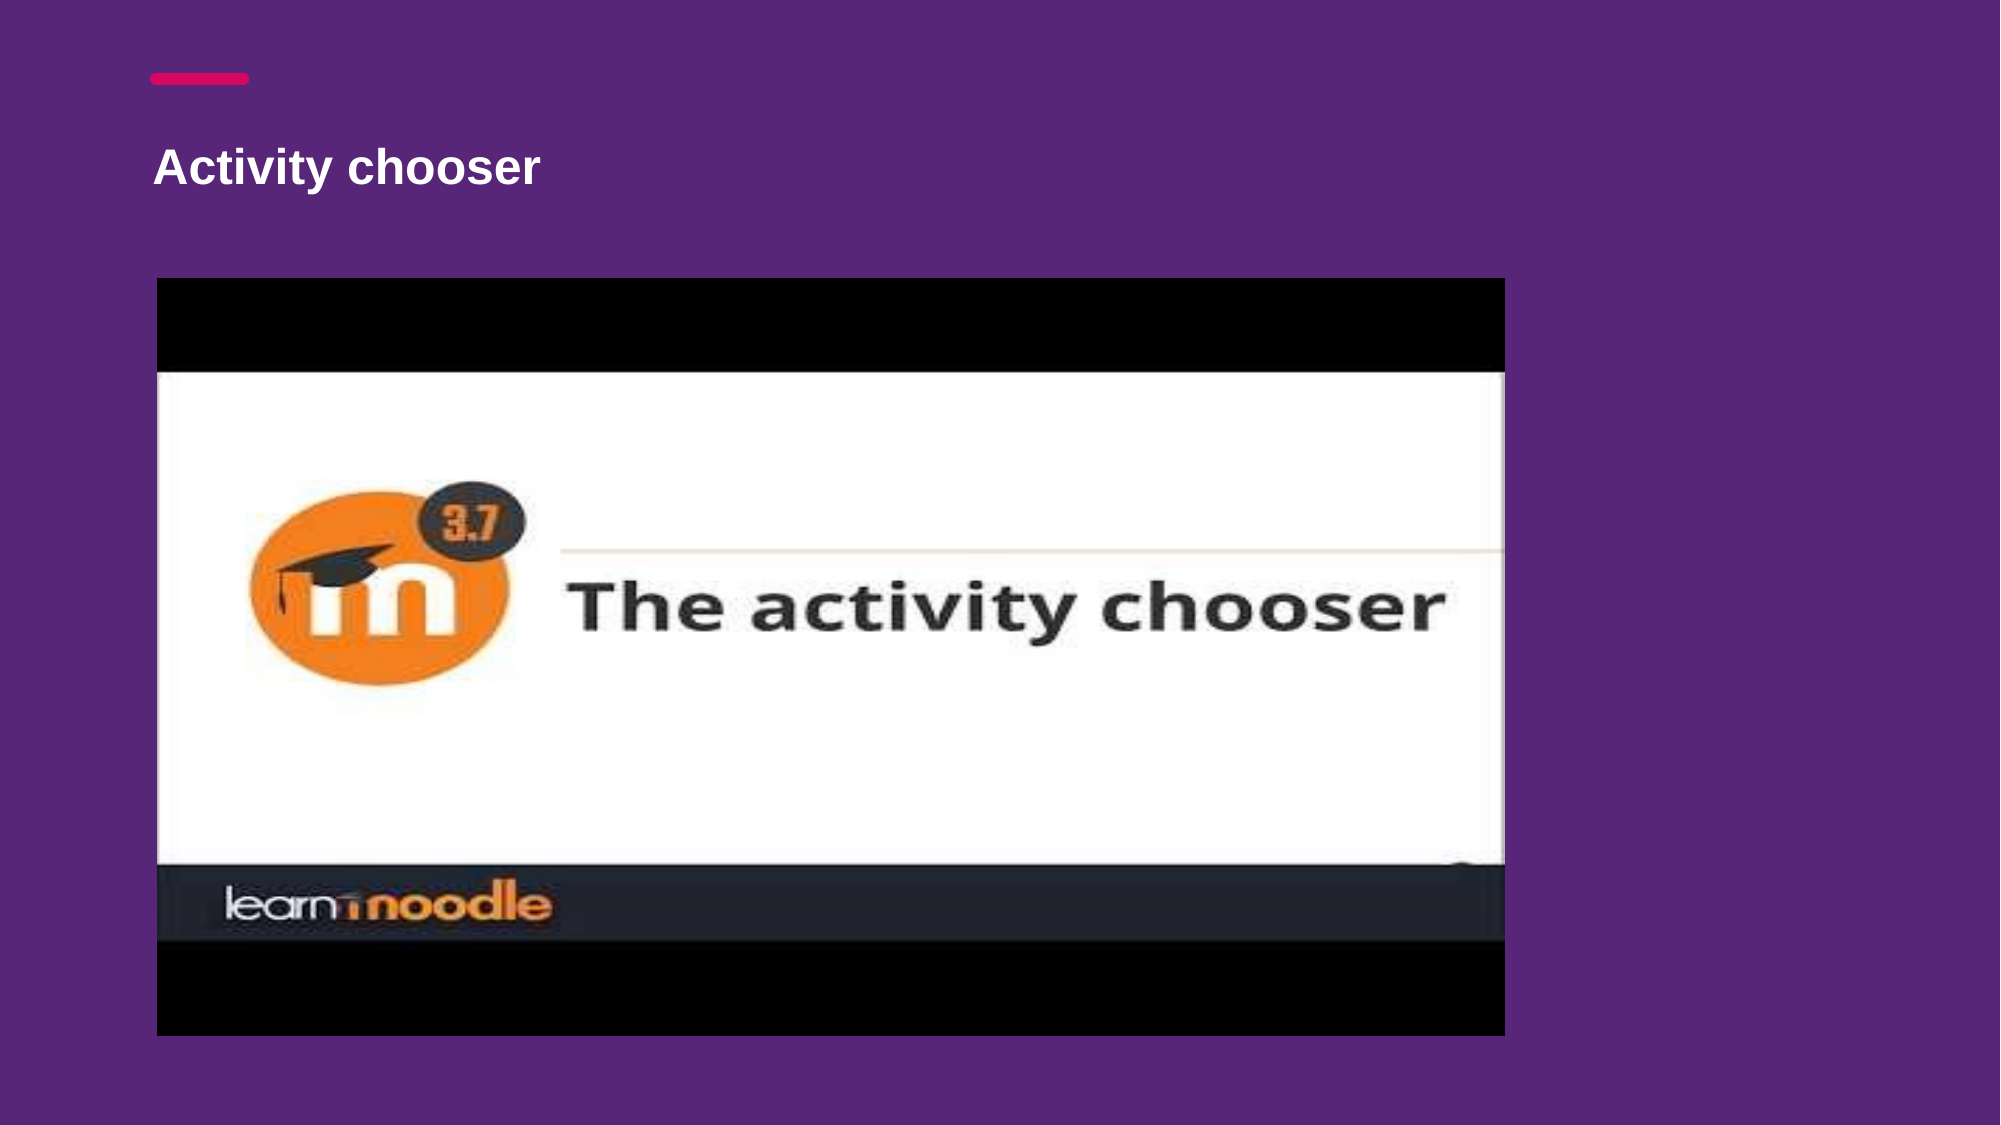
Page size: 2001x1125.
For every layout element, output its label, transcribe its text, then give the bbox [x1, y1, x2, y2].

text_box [156, 277, 1506, 1037]
title Activity chooser [137, 59, 1863, 278]
